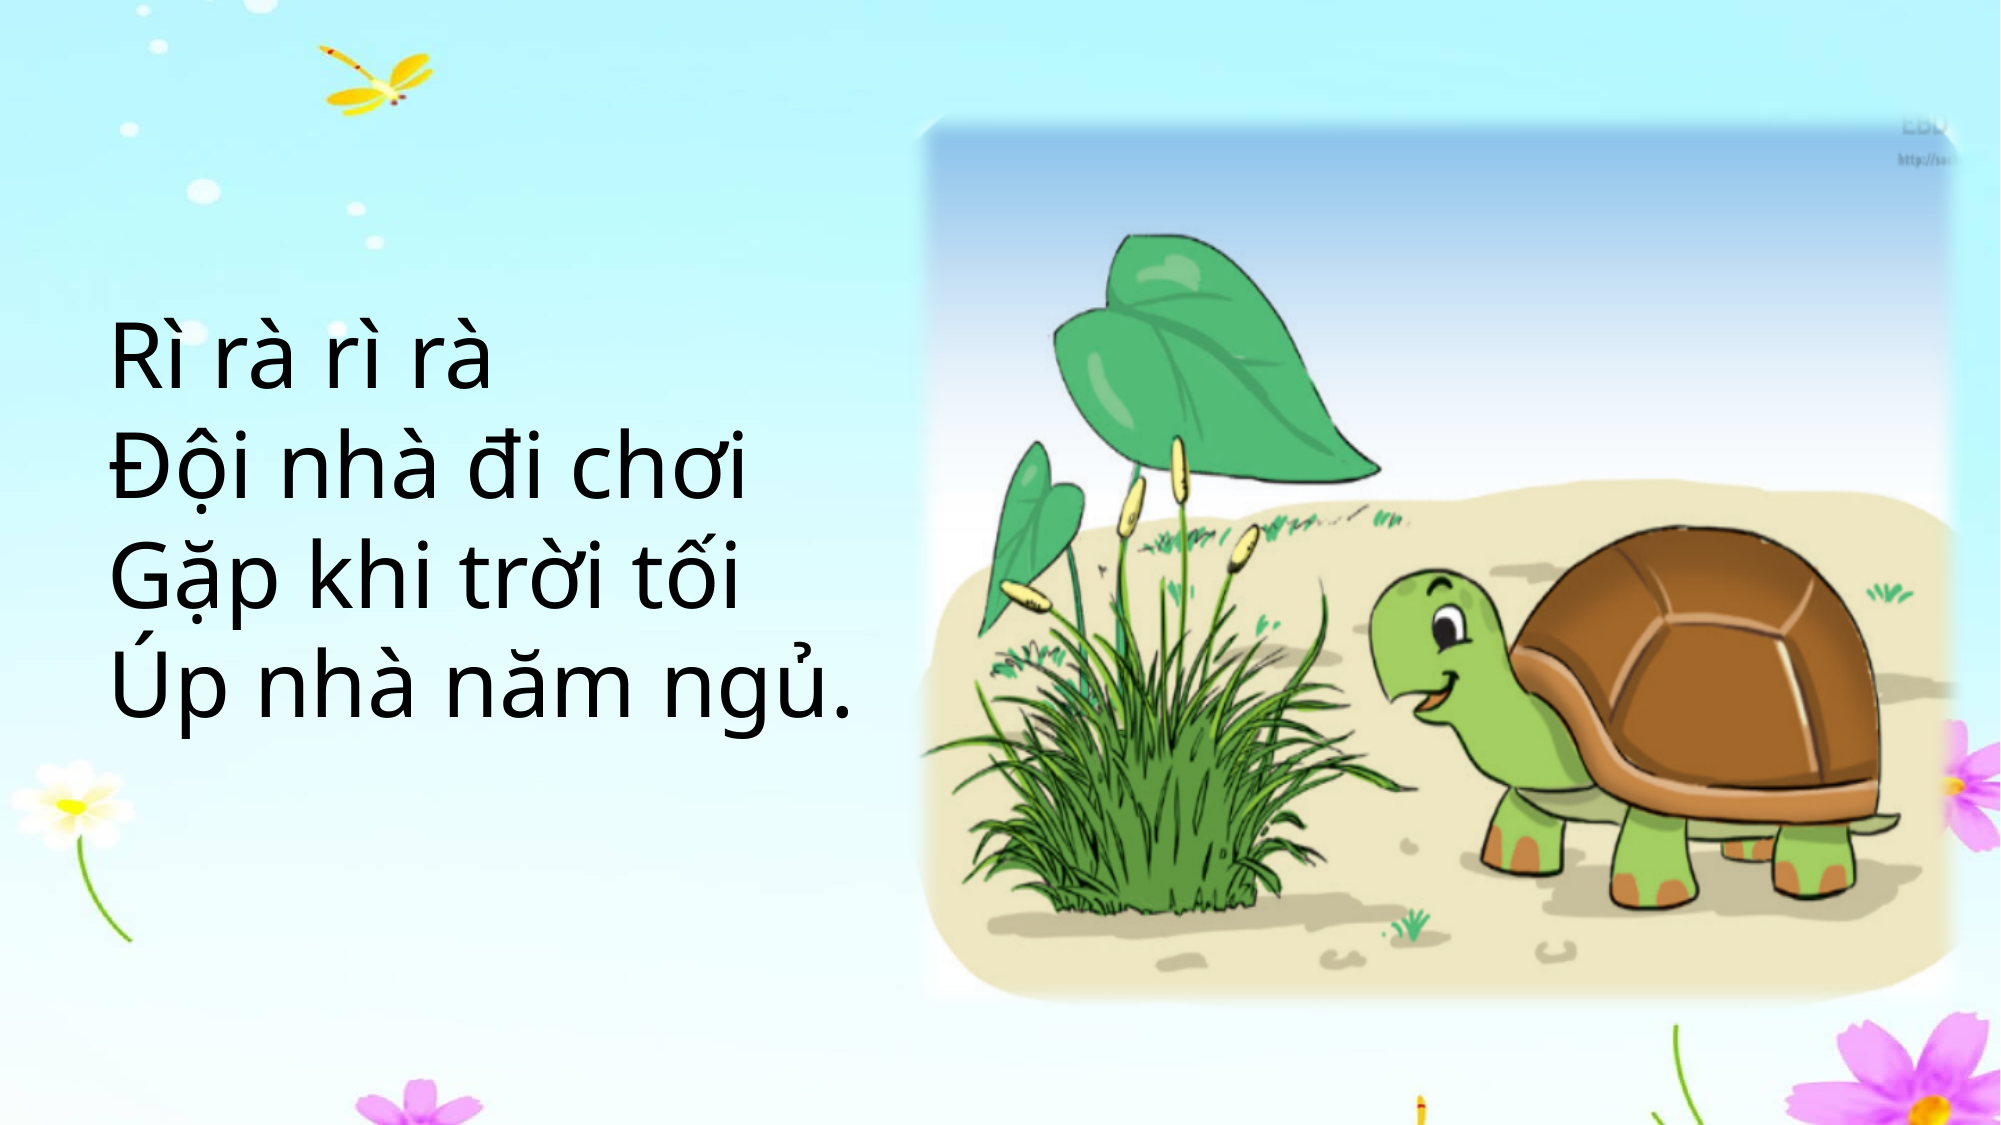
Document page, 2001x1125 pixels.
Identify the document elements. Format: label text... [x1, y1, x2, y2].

text_box Rì rà rì rà Đội nhà đi chơi Gặp khi trời tối Úp nhà năm ngủ. [92, 289, 908, 744]
picture [0, 0, 2001, 1125]
